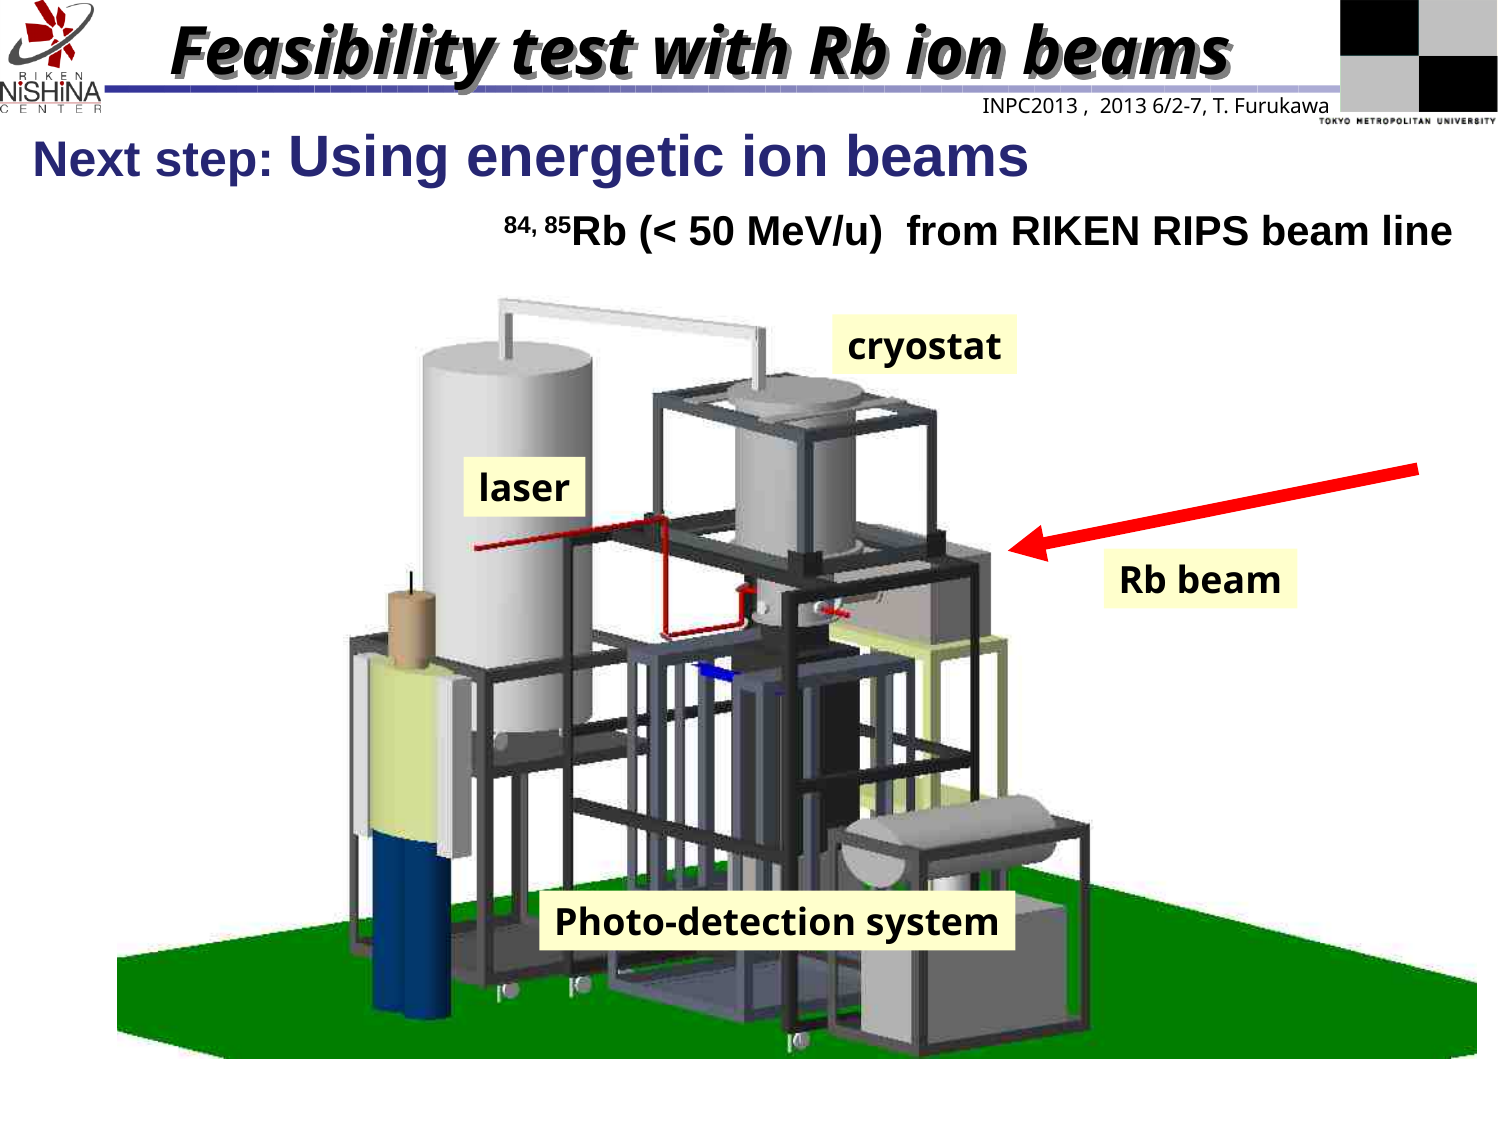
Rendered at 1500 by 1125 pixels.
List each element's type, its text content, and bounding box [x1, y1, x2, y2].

picture [0, 0, 101, 113]
text_box 84, 85Rb (< 50 MeV/u) from RIKEN RIPS beam line [489, 196, 1500, 262]
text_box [1007, 468, 1419, 552]
text_box INPC2013 , 2013 6/2-7, T. Furukawa [967, 80, 1345, 125]
text_box Feasibility test with Rb ion beams [99, 18, 1301, 94]
picture [116, 284, 1477, 1059]
text_box Next step: Using energetic ion beams [17, 130, 1371, 196]
picture [1318, 0, 1498, 129]
